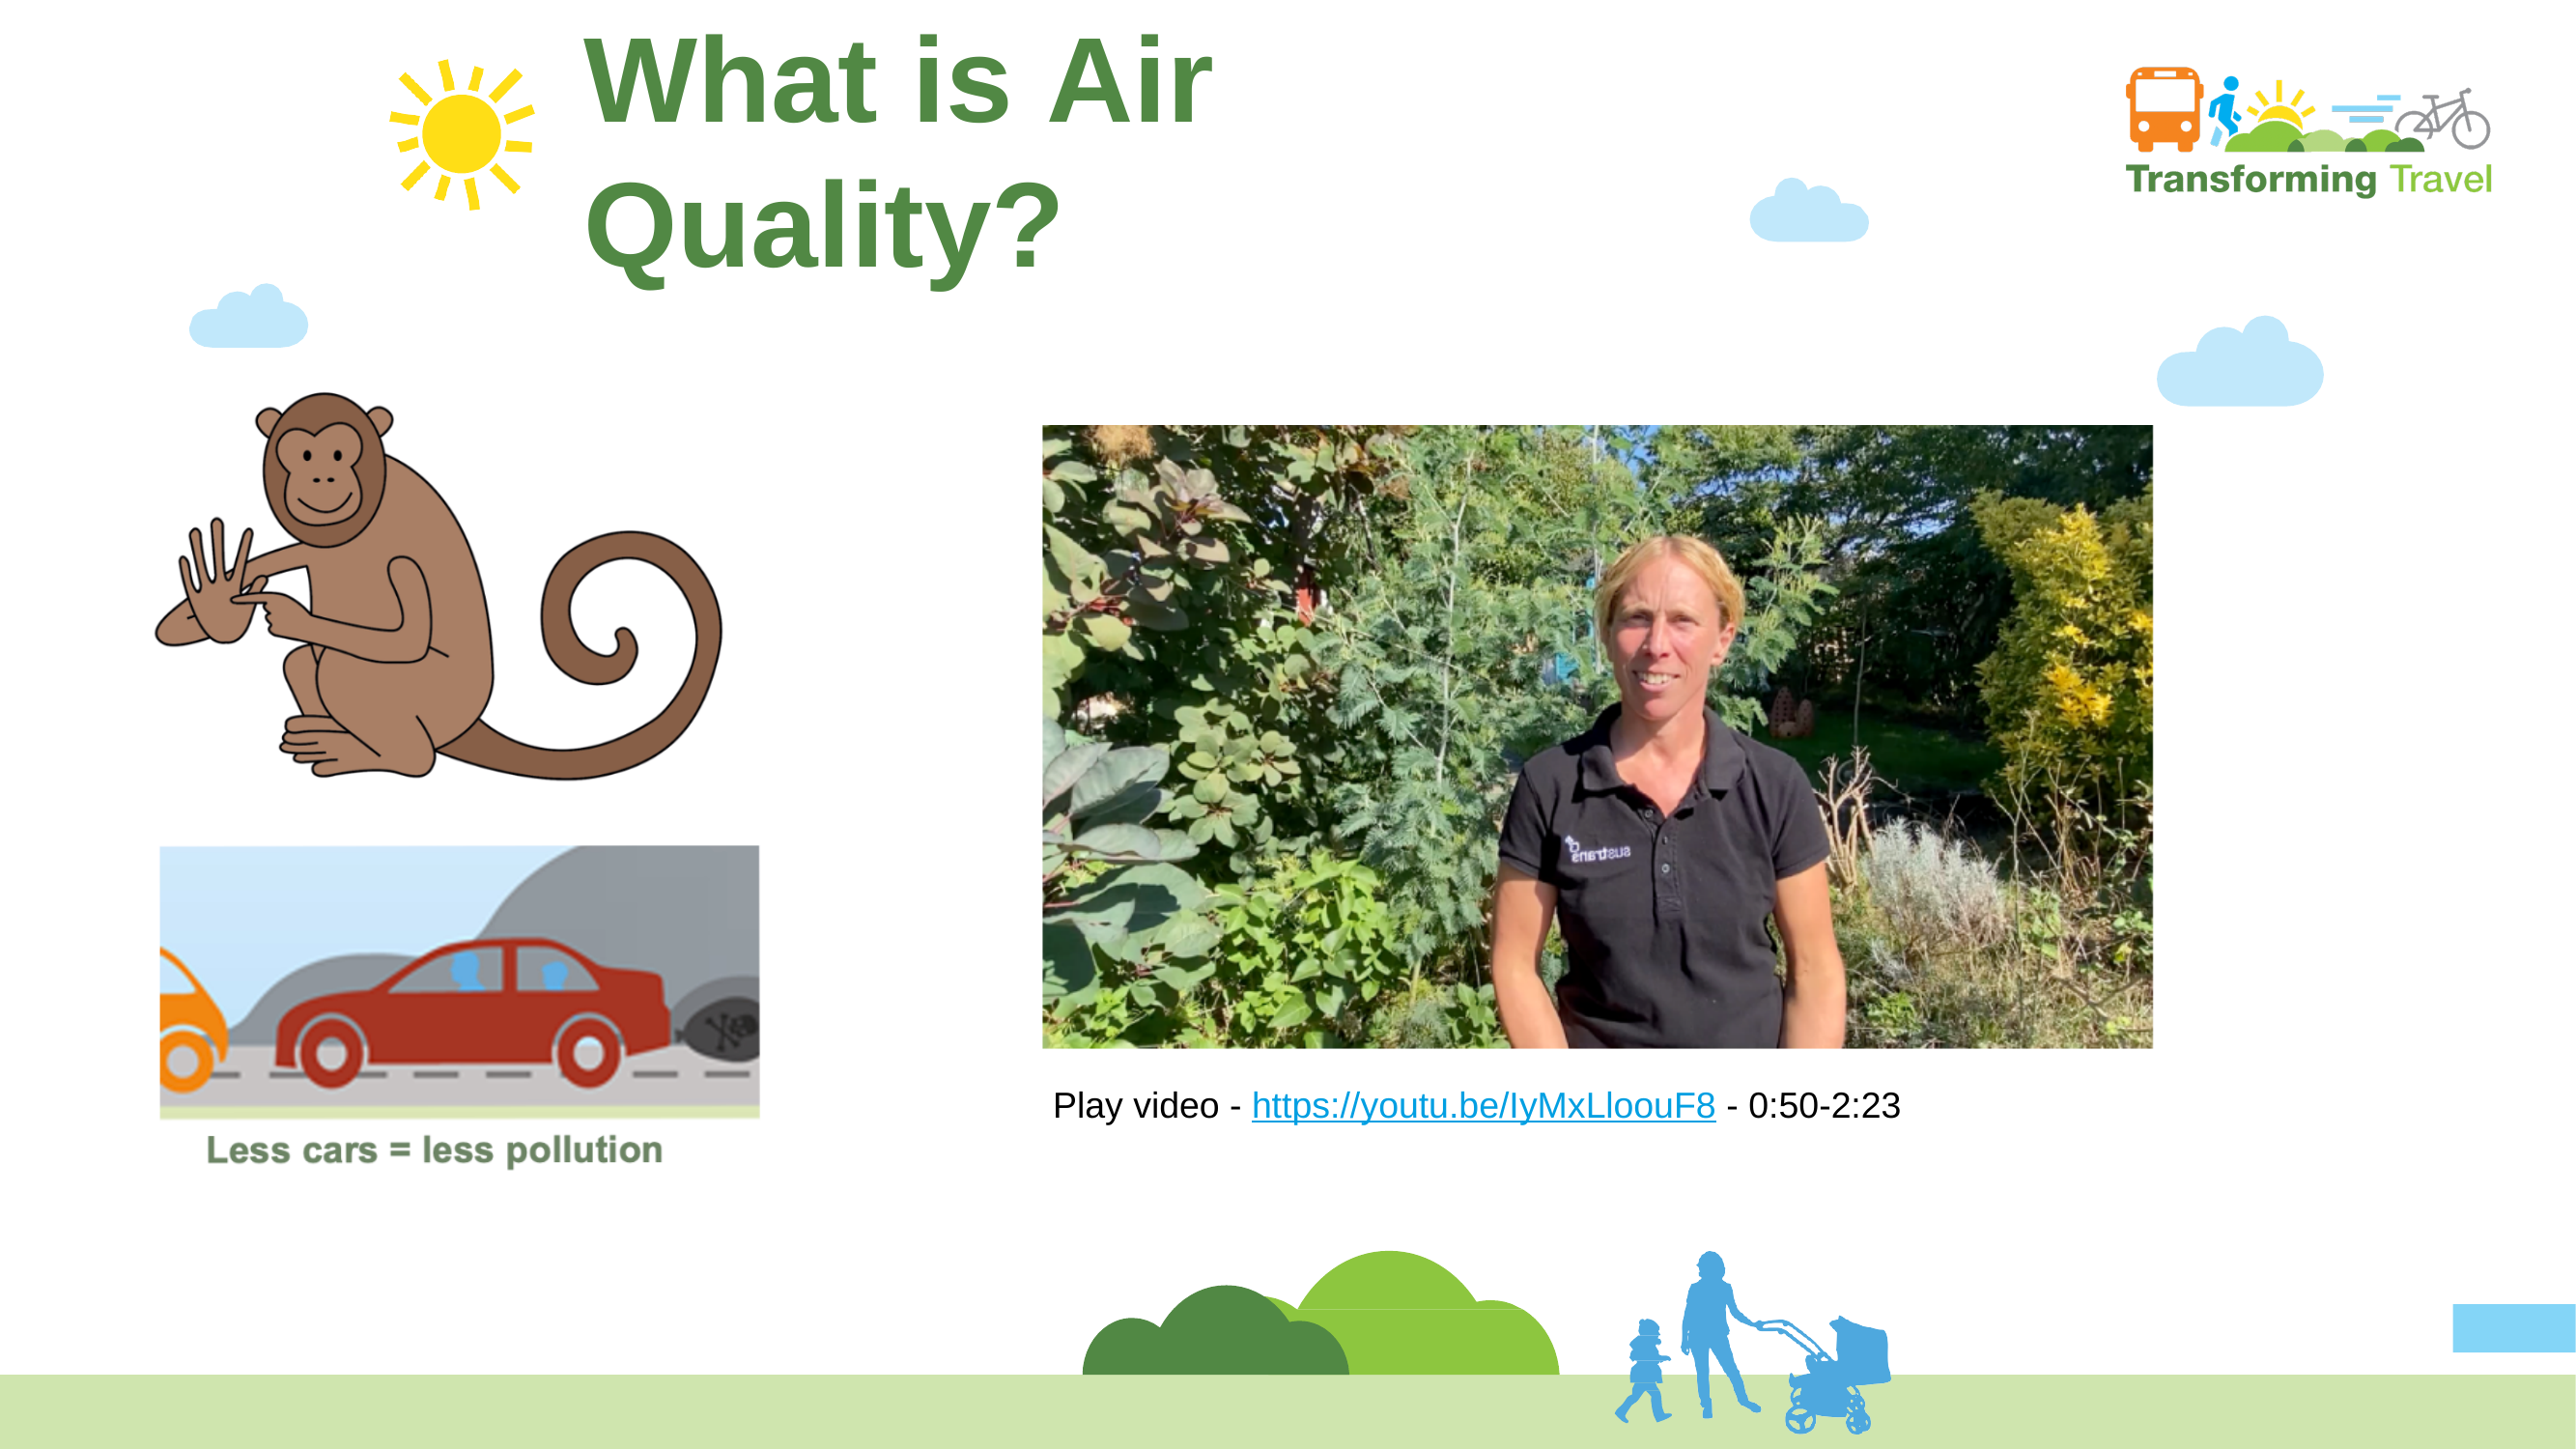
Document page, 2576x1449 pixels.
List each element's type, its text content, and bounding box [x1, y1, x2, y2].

text_box [1749, 177, 1870, 242]
picture [143, 824, 785, 1186]
text_box [188, 283, 309, 348]
title What is Air Quality? [581, 0, 1729, 292]
text_box Play video - https://youtu.be/IyMxLloouF8 - 0:50-2:23 [1038, 1075, 2137, 1133]
picture [2113, 54, 2505, 201]
picture [1038, 424, 2158, 1052]
picture [99, 370, 762, 796]
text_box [388, 58, 536, 211]
text_box [2157, 315, 2324, 407]
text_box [0, 1250, 2576, 1449]
